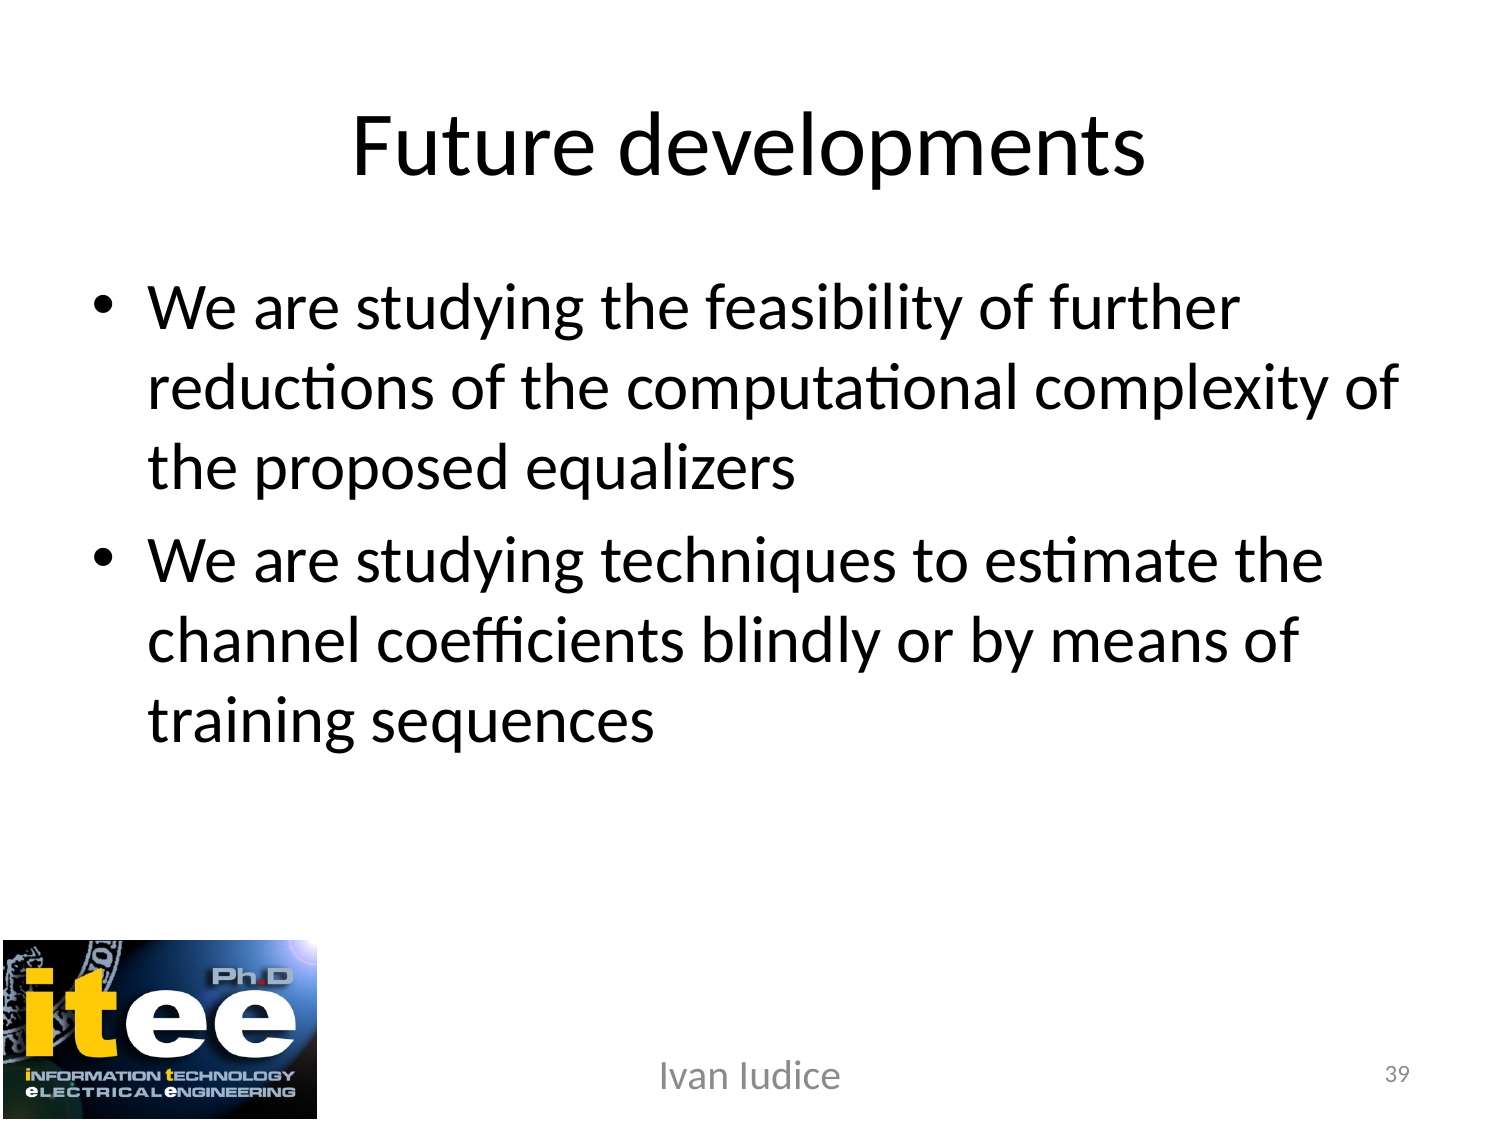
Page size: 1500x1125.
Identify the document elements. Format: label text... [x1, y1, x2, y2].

list We are studying the feasibility of further reductions of the computational complexity of the proposed equalizers We are studying techniques to estimate the channel coefficients blindly or by means of training sequences [76, 255, 1427, 998]
title Future developments [75, 45, 1425, 233]
picture [3, 940, 317, 1119]
